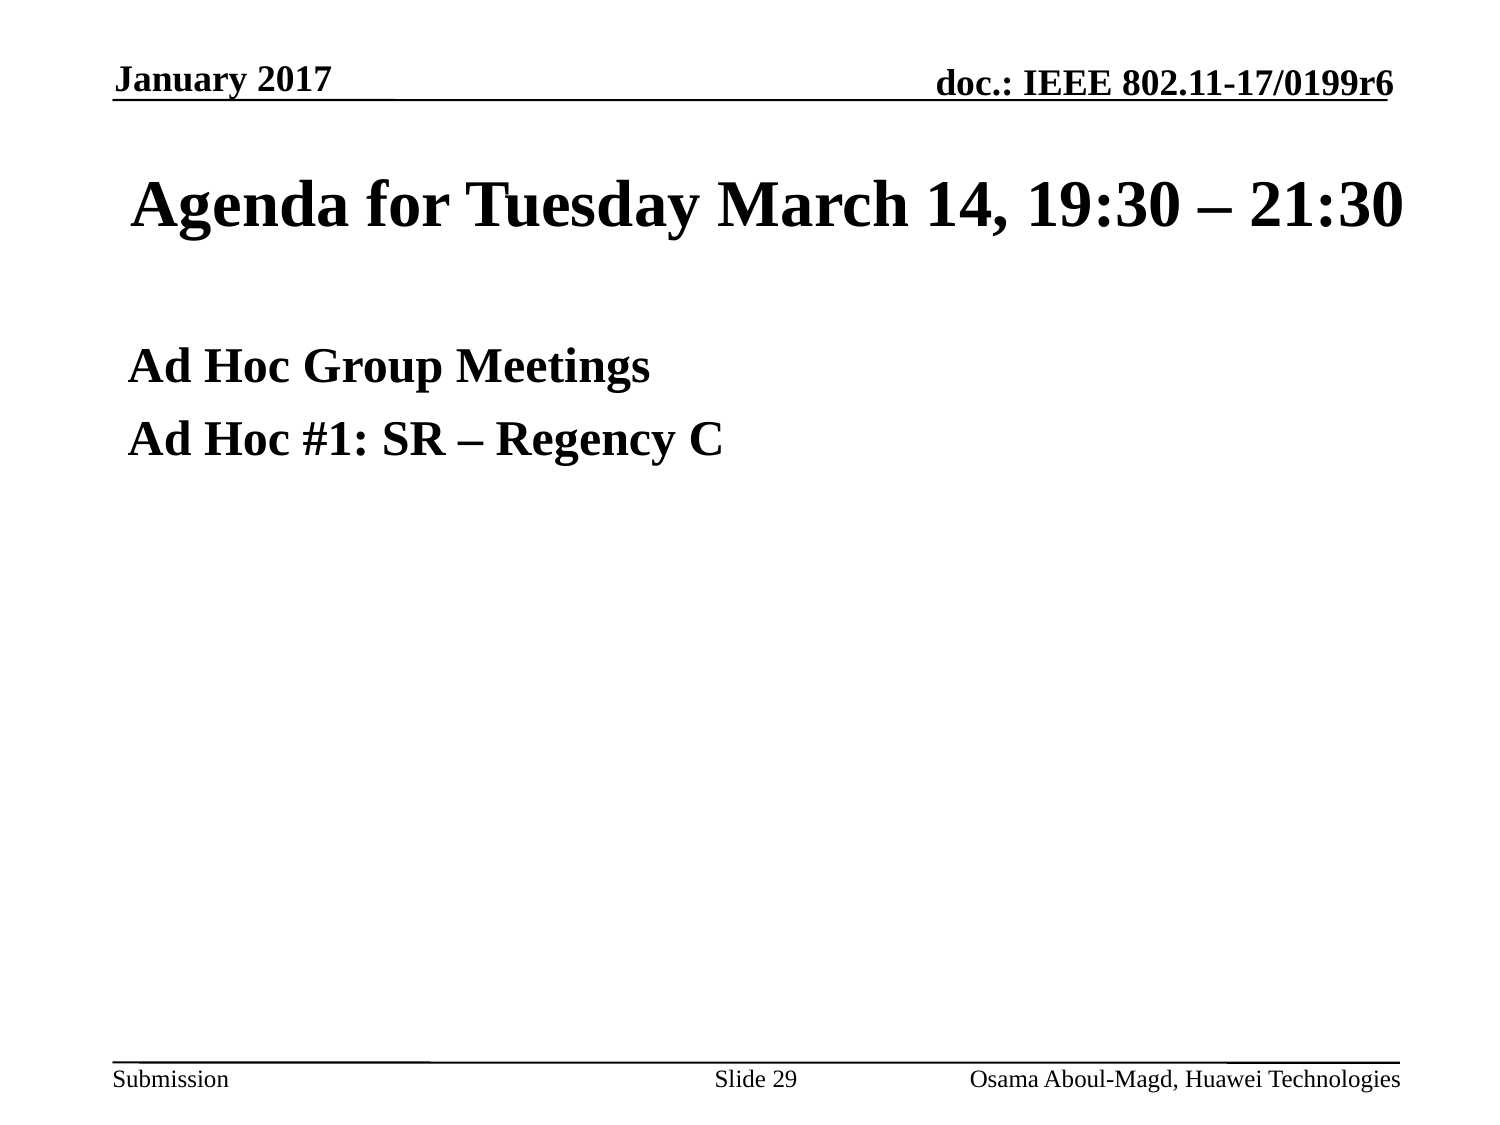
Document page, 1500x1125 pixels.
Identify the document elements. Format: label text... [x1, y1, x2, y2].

list Ad Hoc Group Meetings Ad Hoc #1: SR – Regency C [112, 324, 1388, 1000]
slide_number Slide 29 [712, 1061, 800, 1123]
footer Osama Aboul-Magd, Huawei Technologies [878, 1061, 1402, 1093]
title Agenda for Tuesday March 14, 19:30 – 21:30 [112, 112, 1426, 288]
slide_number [114, 54, 423, 100]
